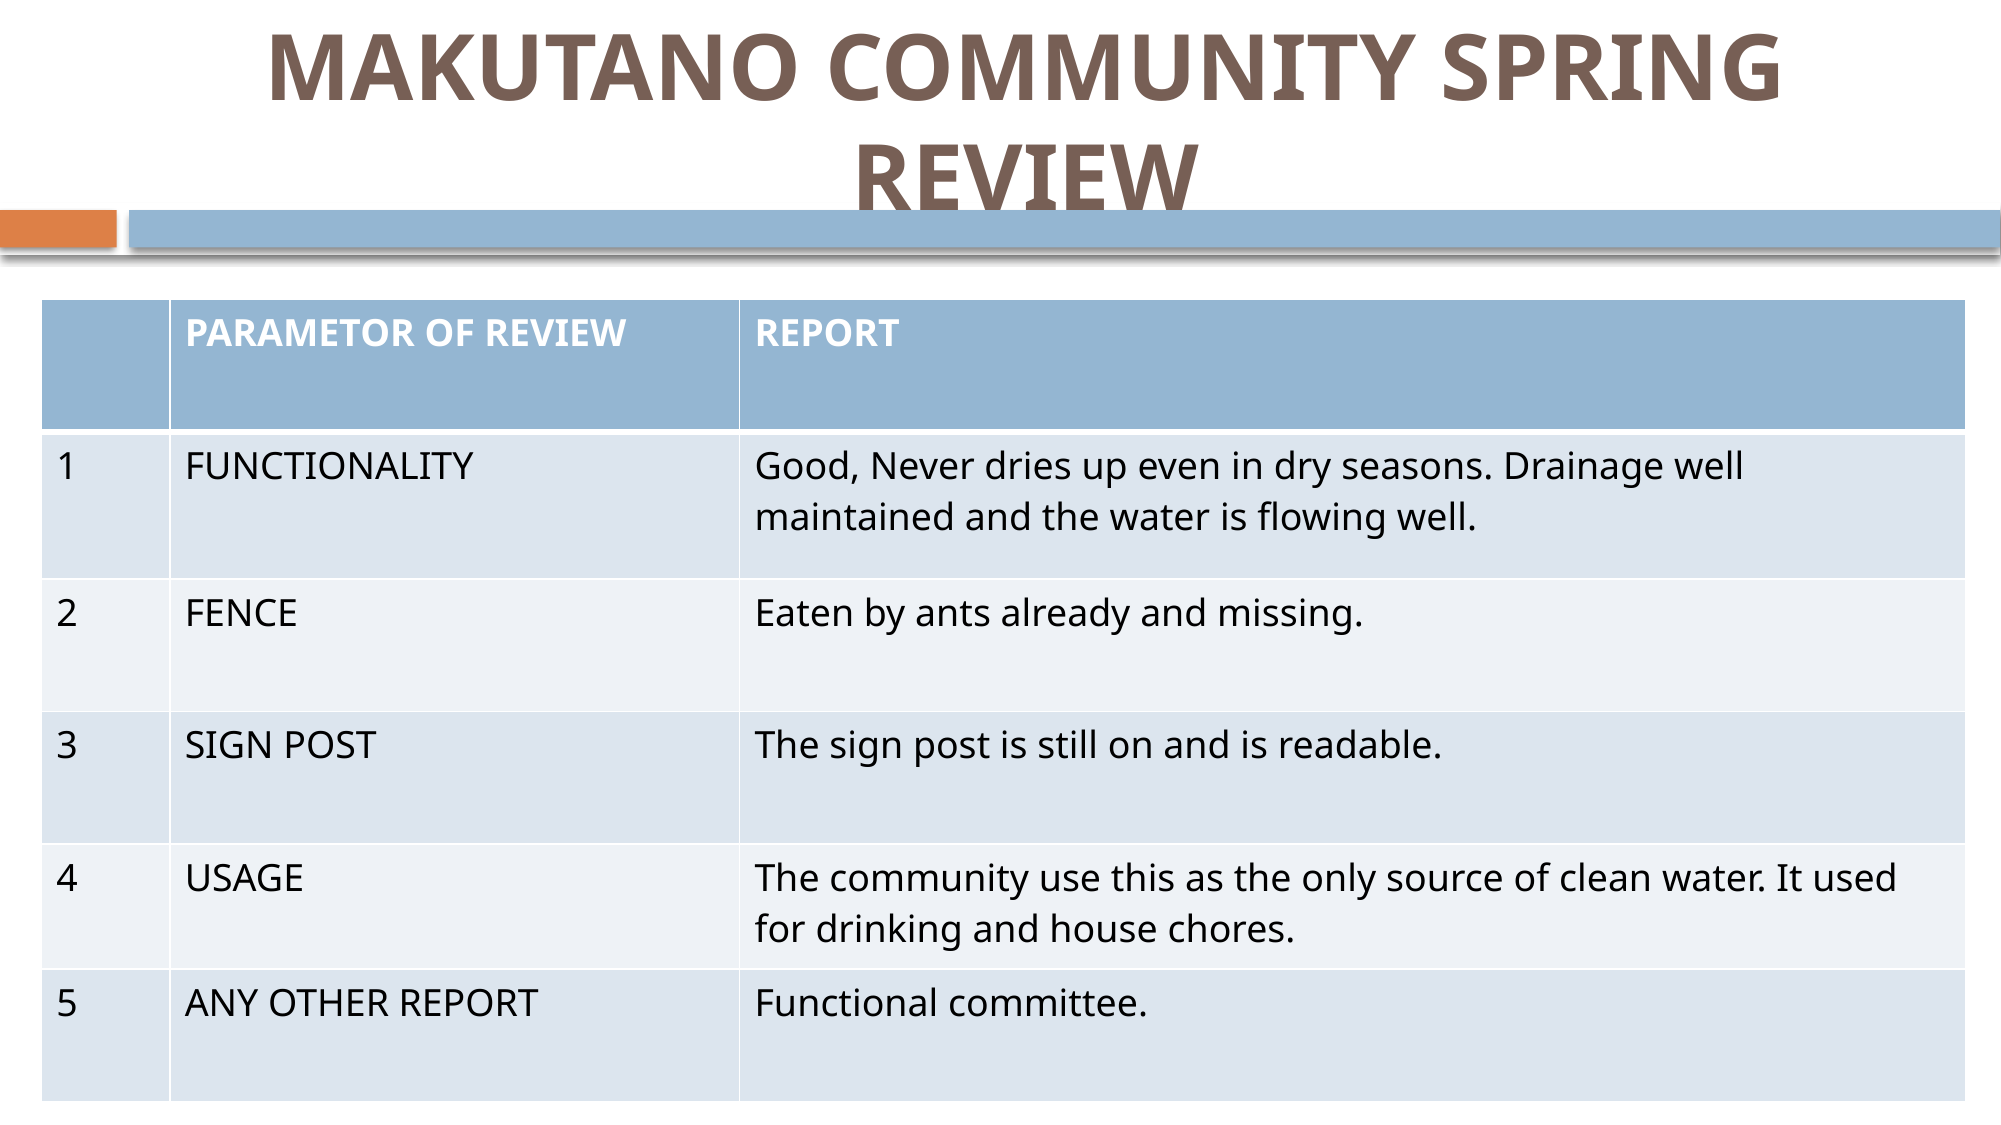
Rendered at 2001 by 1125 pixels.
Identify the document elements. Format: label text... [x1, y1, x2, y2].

title MAKUTANO COMMUNITY SPRING REVIEW [133, 37, 1918, 200]
table_cell Eaten by ants already and missing. [740, 580, 1965, 711]
table_cell 3 [42, 712, 169, 843]
table_cell 2 [42, 580, 169, 711]
table_cell FENCE [171, 580, 739, 711]
table_cell USAGE [171, 845, 739, 968]
table_cell 4 [42, 845, 169, 968]
table_cell SIGN POST [171, 712, 739, 843]
table_cell 5 [42, 970, 169, 1101]
table_cell ANY OTHER REPORT [171, 970, 739, 1101]
table_cell 1 [42, 435, 169, 578]
table_cell Good, Never dries up even in dry seasons. Drainage well maintained and the water is flowing well. [740, 435, 1965, 578]
table_header [42, 300, 169, 429]
table_cell FUNCTIONALITY [171, 435, 739, 578]
table_cell Functional committee. [740, 970, 1965, 1101]
table_cell The sign post is still on and is readable. [740, 712, 1965, 843]
table_header REPORT [740, 300, 1965, 429]
table_header PARAMETOR OF REVIEW [171, 300, 739, 429]
table_cell The community use this as the only source of clean water. It used for drinking and house chores. [740, 845, 1965, 968]
